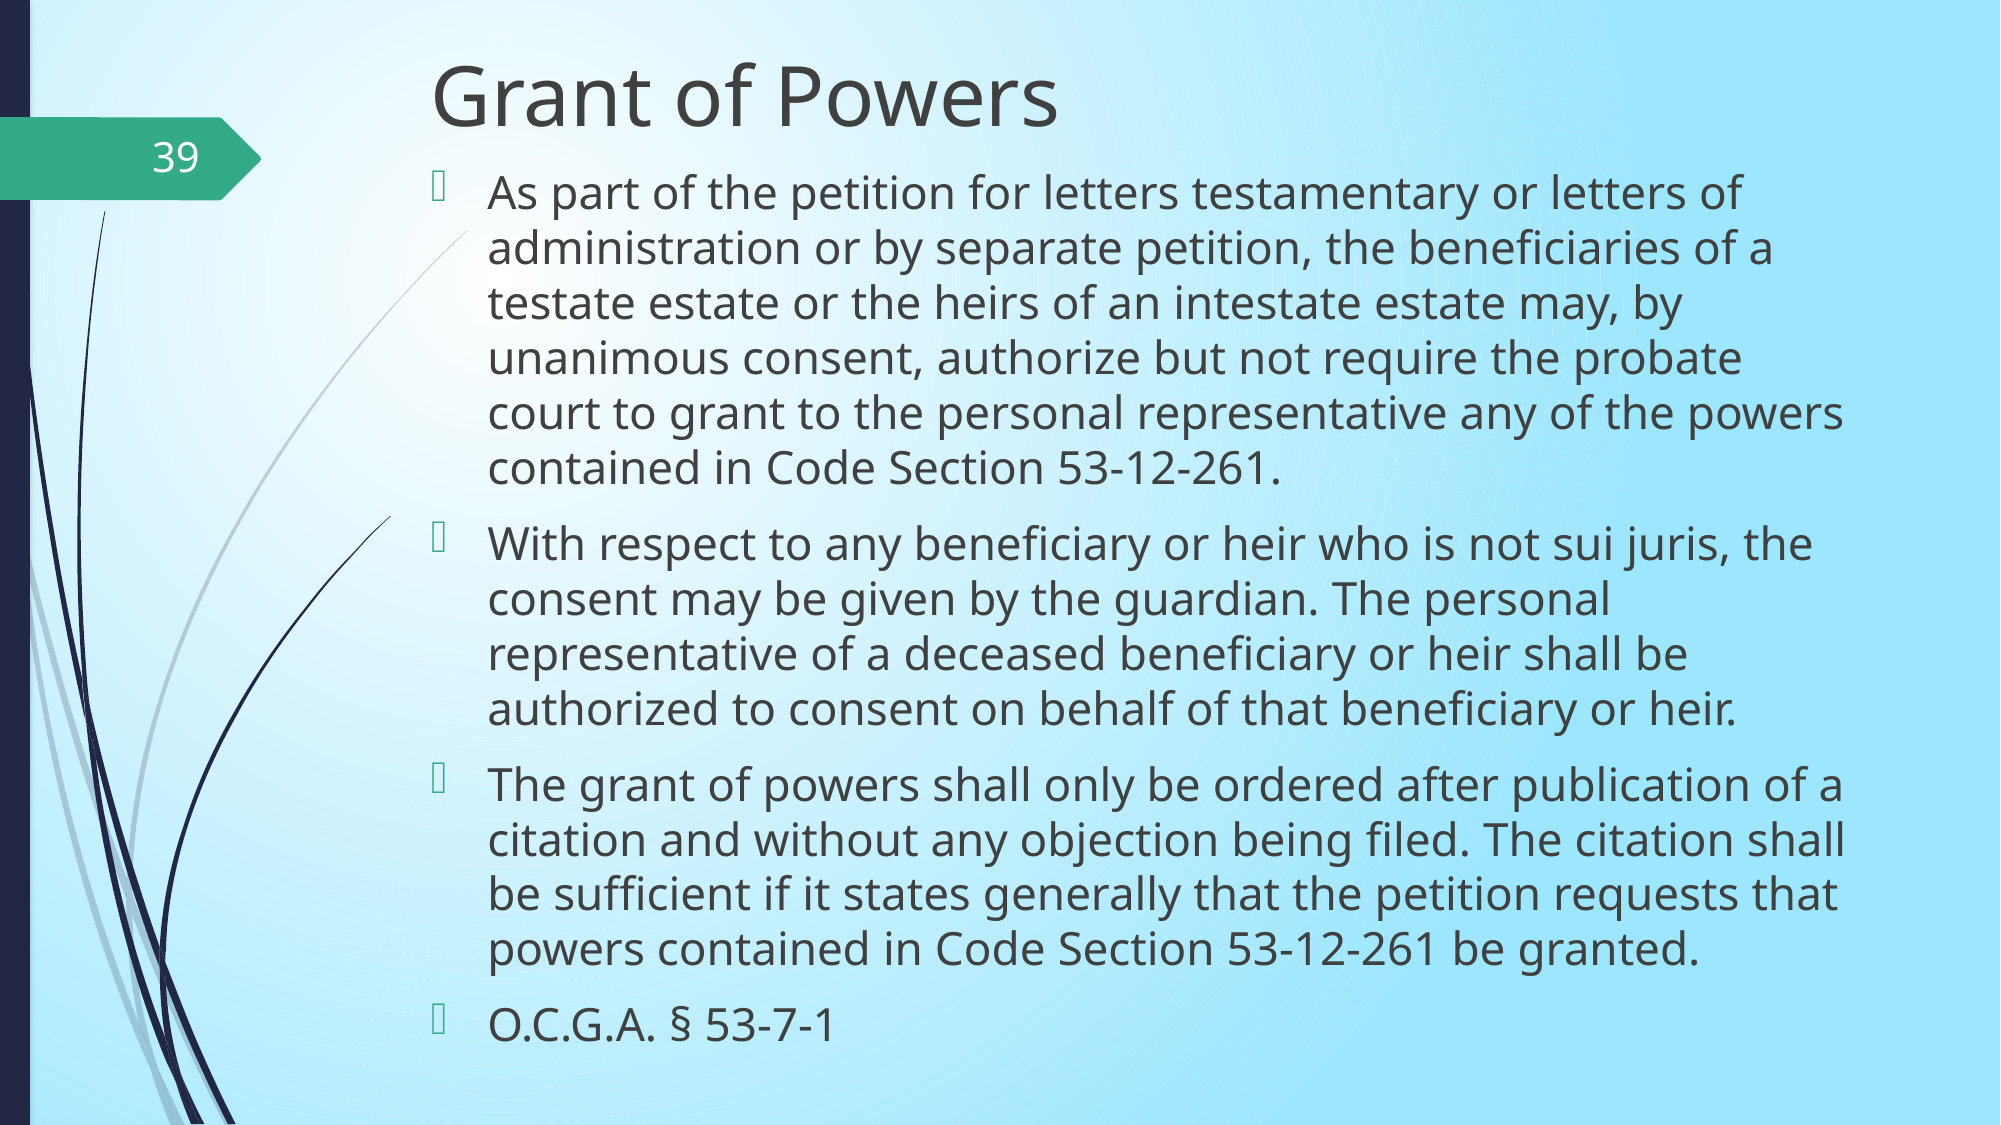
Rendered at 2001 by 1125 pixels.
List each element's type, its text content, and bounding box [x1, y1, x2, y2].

list Grant of Powers As part of the petition for letters testamentary or letters of administration or by separate petition, the beneficiaries of a testate estate or the heirs of an intestate estate may, by unanimous consent, authorize but not require the probate court to grant to the personal representative any of the powers contained in Code Section 53-12-261. With respect to any beneficiary or heir who is not sui juris, the consent may be given by the guardian. The personal representative of a deceased beneficiary or heir shall be authorized to consent on behalf of that beneficiary or heir. The grant of powers shall only be ordered after publication of a citation and without any objection being filed. The citation shall be sufficient if it states generally that the petition requests that powers contained in Code Section 53-12-261 be granted. O.C.G.A. § 53-7-1 [415, 35, 1879, 1083]
slide_number 39 [87, 129, 216, 190]
